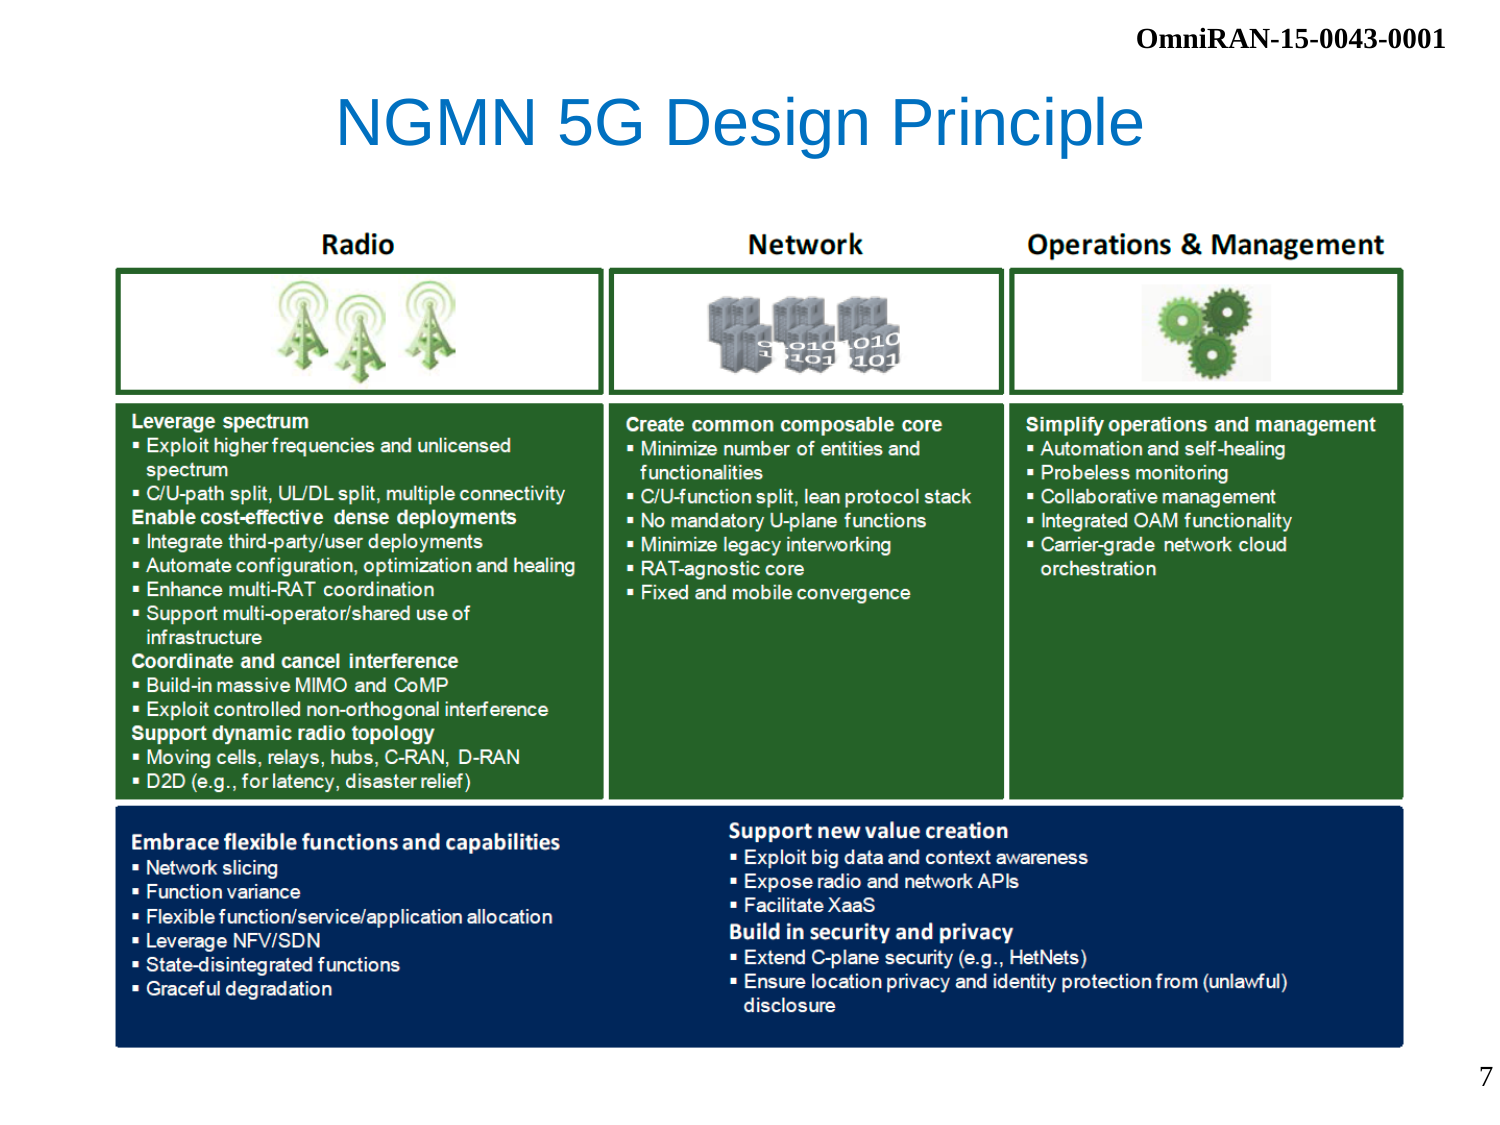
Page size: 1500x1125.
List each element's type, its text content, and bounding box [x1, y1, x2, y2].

picture [102, 225, 1415, 1058]
title NGMN 5G Design Principle [75, 45, 1425, 194]
